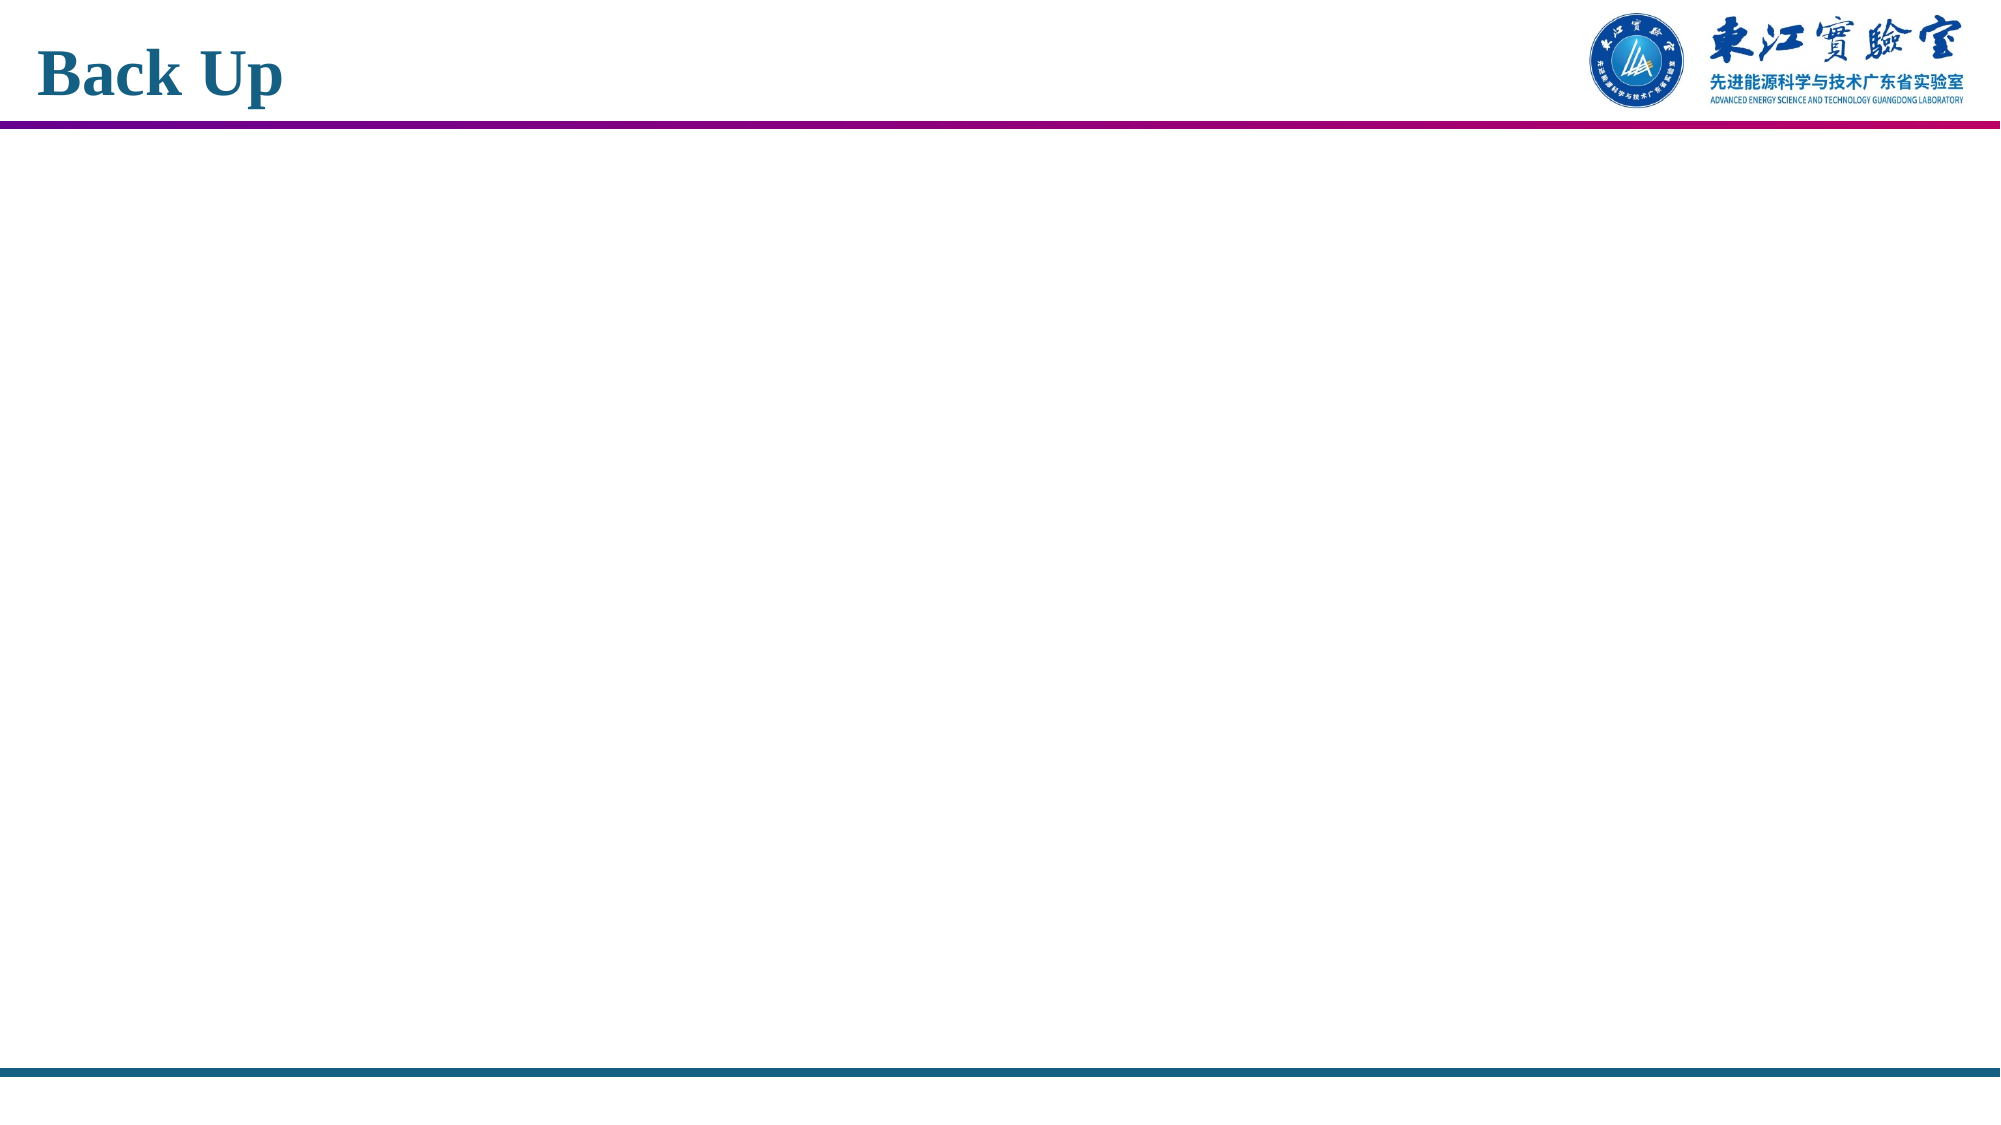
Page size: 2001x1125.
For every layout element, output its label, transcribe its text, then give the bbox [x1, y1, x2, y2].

text_box [0, 1068, 2000, 1077]
picture [1581, 0, 1972, 120]
text_box Back Up [22, 21, 1353, 116]
text_box [0, 120, 2000, 130]
